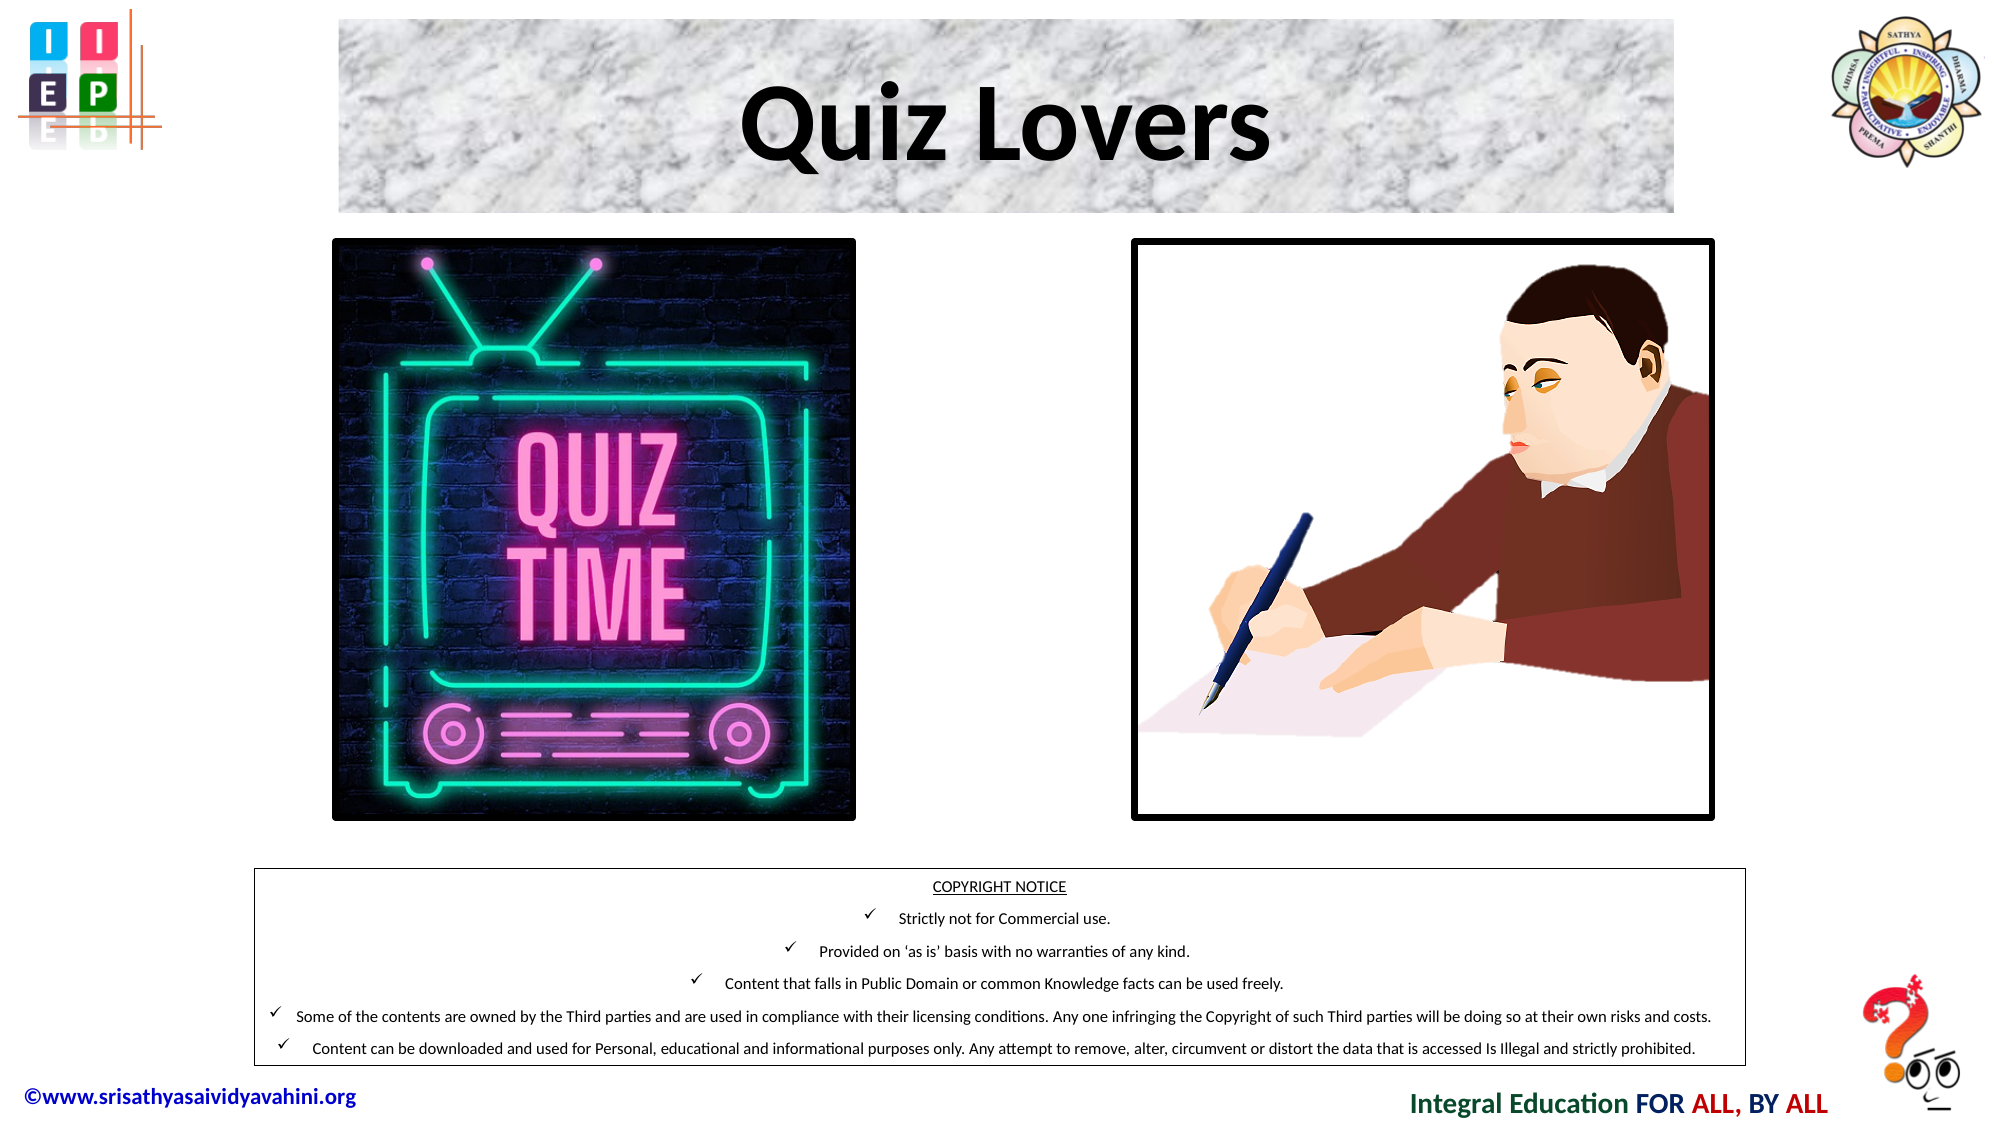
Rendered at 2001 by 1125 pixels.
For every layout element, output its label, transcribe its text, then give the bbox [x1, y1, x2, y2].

picture [338, 244, 851, 815]
title Quiz Lovers [338, 19, 1674, 213]
picture [1824, 974, 1975, 1125]
picture [1826, 13, 1985, 168]
picture [15, 7, 164, 165]
picture [1137, 244, 1709, 815]
